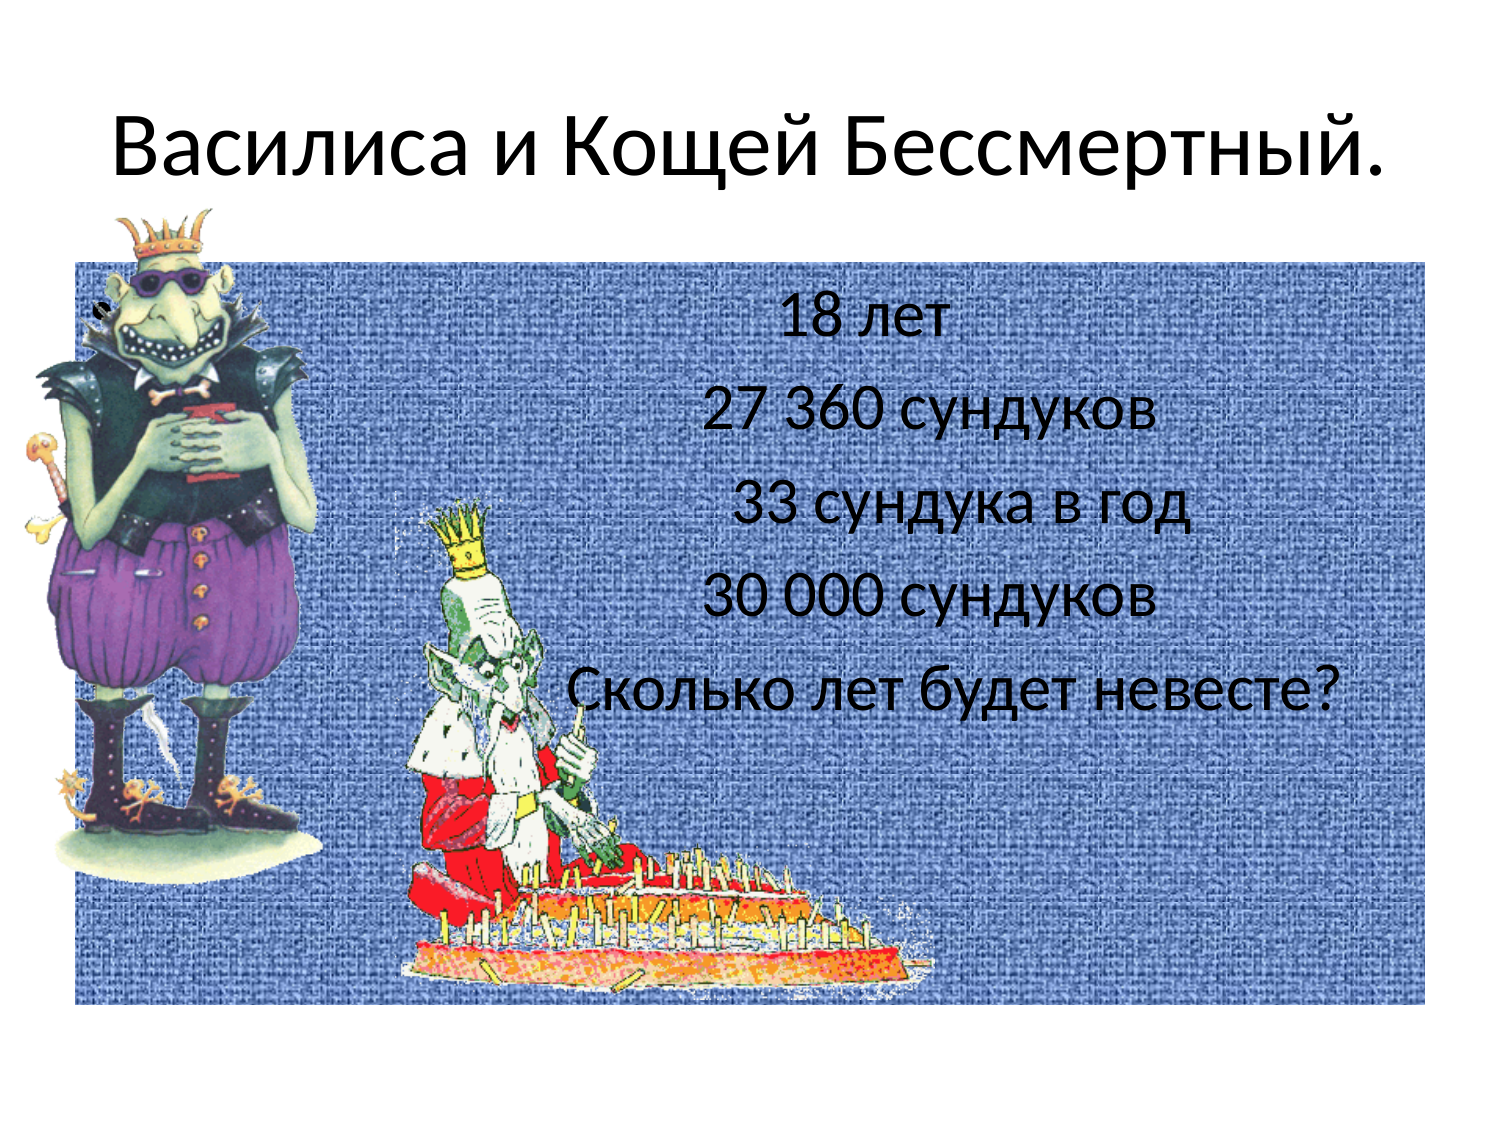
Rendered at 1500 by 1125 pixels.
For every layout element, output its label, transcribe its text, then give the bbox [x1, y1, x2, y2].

list 18 лет 27 360 сундуков 33 сундука в год 30 000 сундуков Сколько лет будет невесте? [75, 262, 1425, 1005]
picture [395, 491, 935, 1000]
title Василиса и Кощей Бессмертный. [75, 45, 1425, 233]
picture [17, 195, 331, 900]
